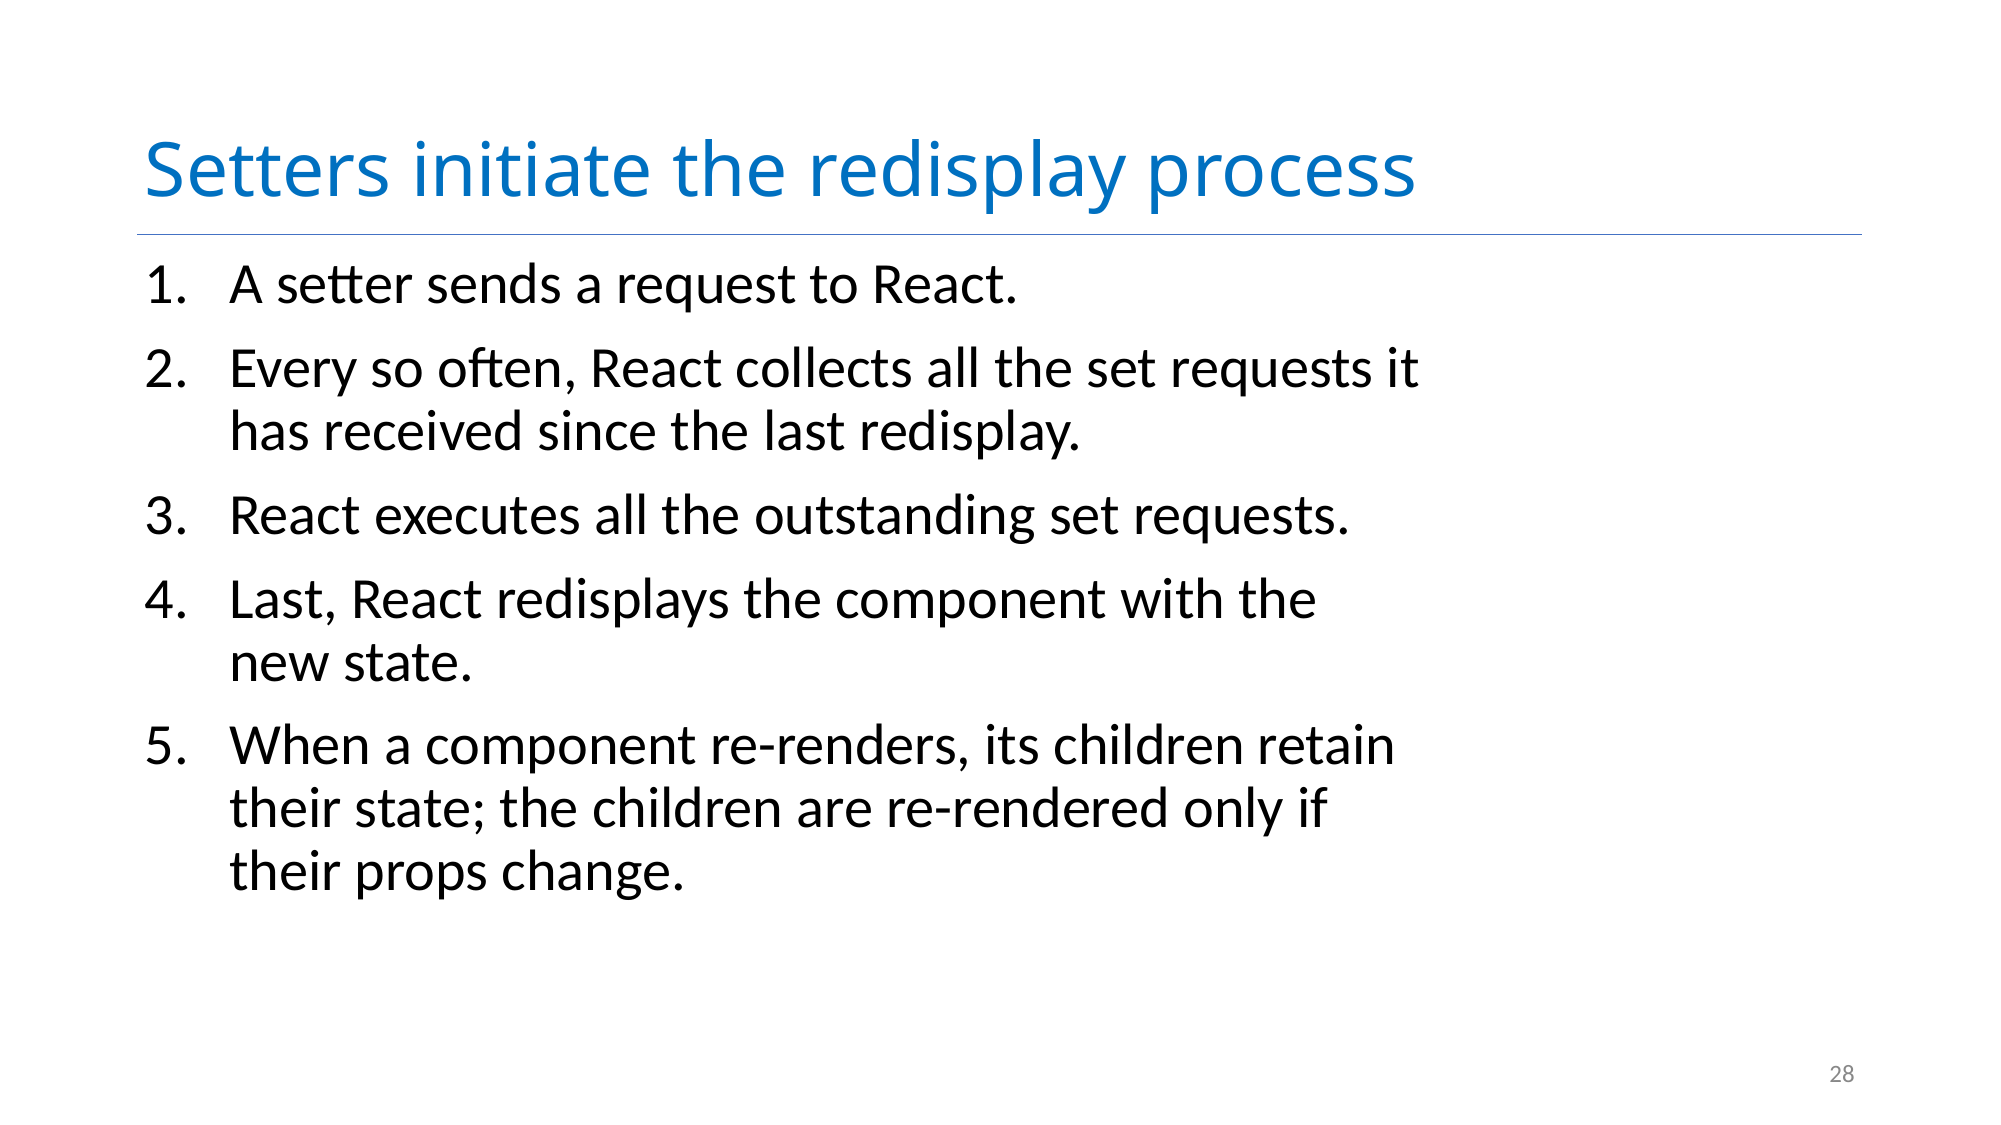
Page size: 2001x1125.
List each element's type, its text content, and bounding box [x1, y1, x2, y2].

list A setter sends a request to React. Every so often, React collects all the set requests it has received since the last redisplay. React executes all the outstanding set requests. Last, React redisplays the component with the new state. When a component re-renders, its children retain their state; the children are re-rendered only if their props change. [136, 245, 1432, 961]
title Setters initiate the redisplay process [136, 2, 1863, 221]
slide_number 28 [1819, 1051, 1863, 1094]
